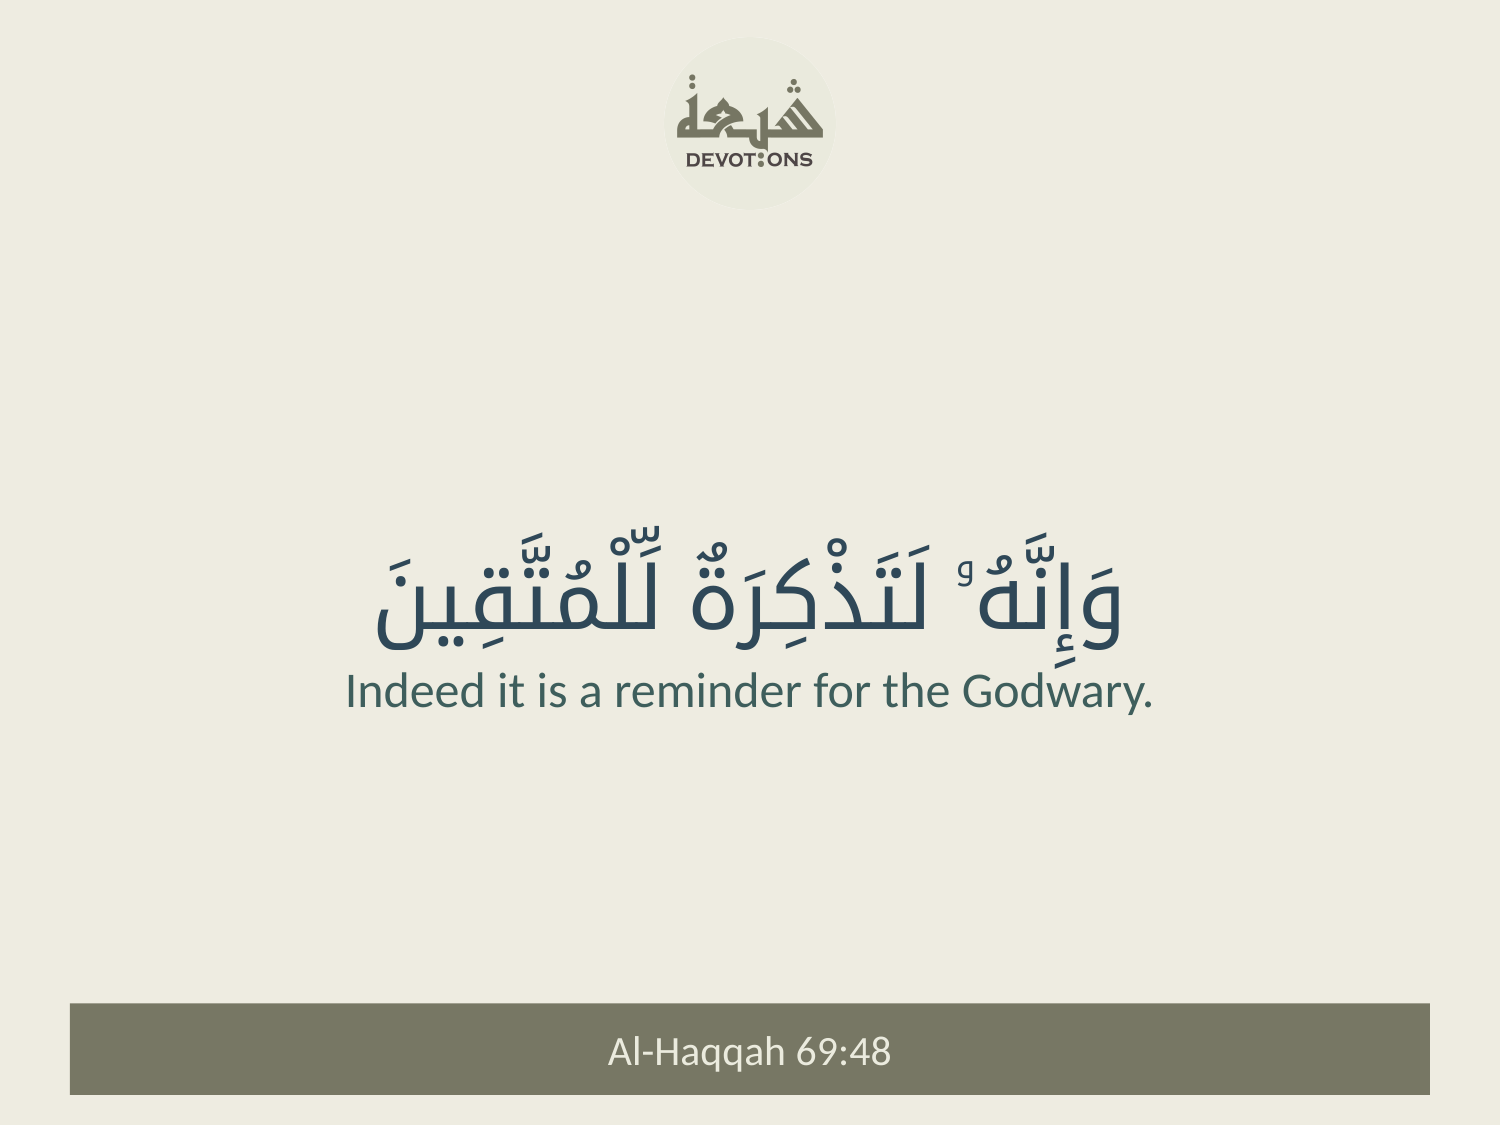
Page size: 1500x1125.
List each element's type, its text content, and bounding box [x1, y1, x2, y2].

picture [656, 29, 844, 203]
list وَإِنَّهُۥ لَتَذْكِرَةٌ لِّلْمُتَّقِينَ Indeed it is a reminder for the Godwary. [69, 203, 1430, 1003]
list Al-Haqqah 69:48 [69, 1003, 1430, 1095]
